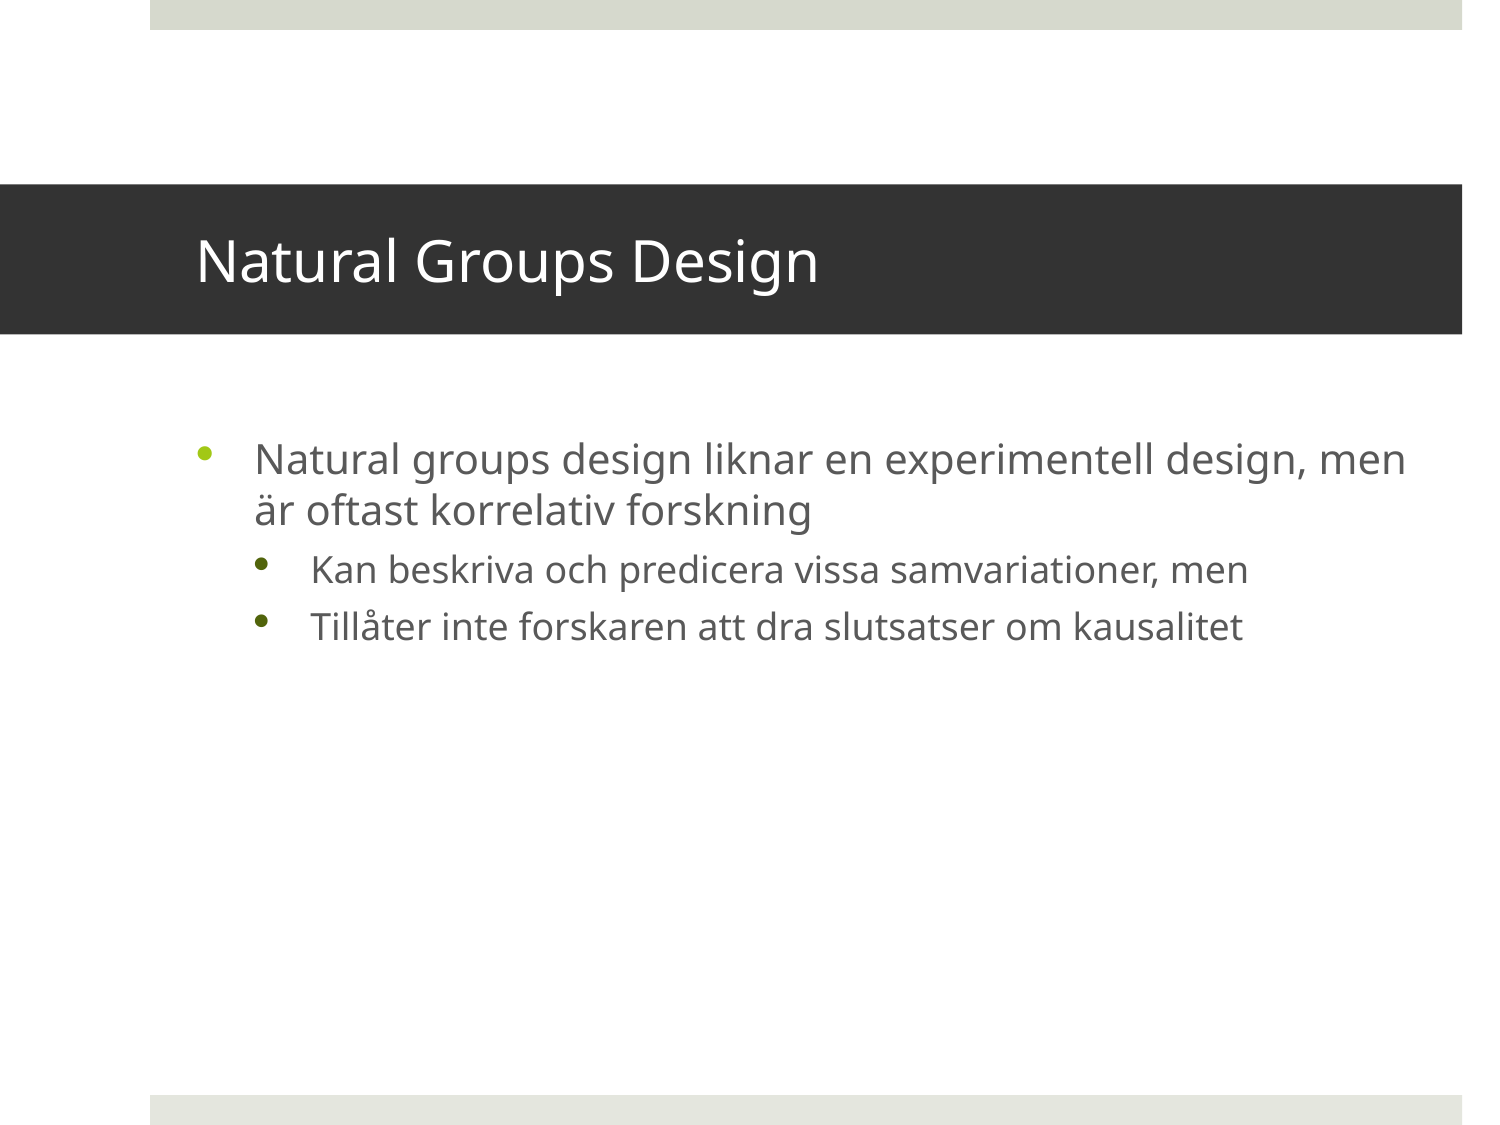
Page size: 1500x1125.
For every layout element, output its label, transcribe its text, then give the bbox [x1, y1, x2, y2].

title Natural Groups Design [0, 184, 1463, 335]
list Natural groups design liknar en experimentell design, men är oftast korrelativ forskning Kan beskriva och predicera vissa samvariationer, men Tillåter inte forskaren att dra slutsatser om kausalitet [182, 425, 1432, 1029]
